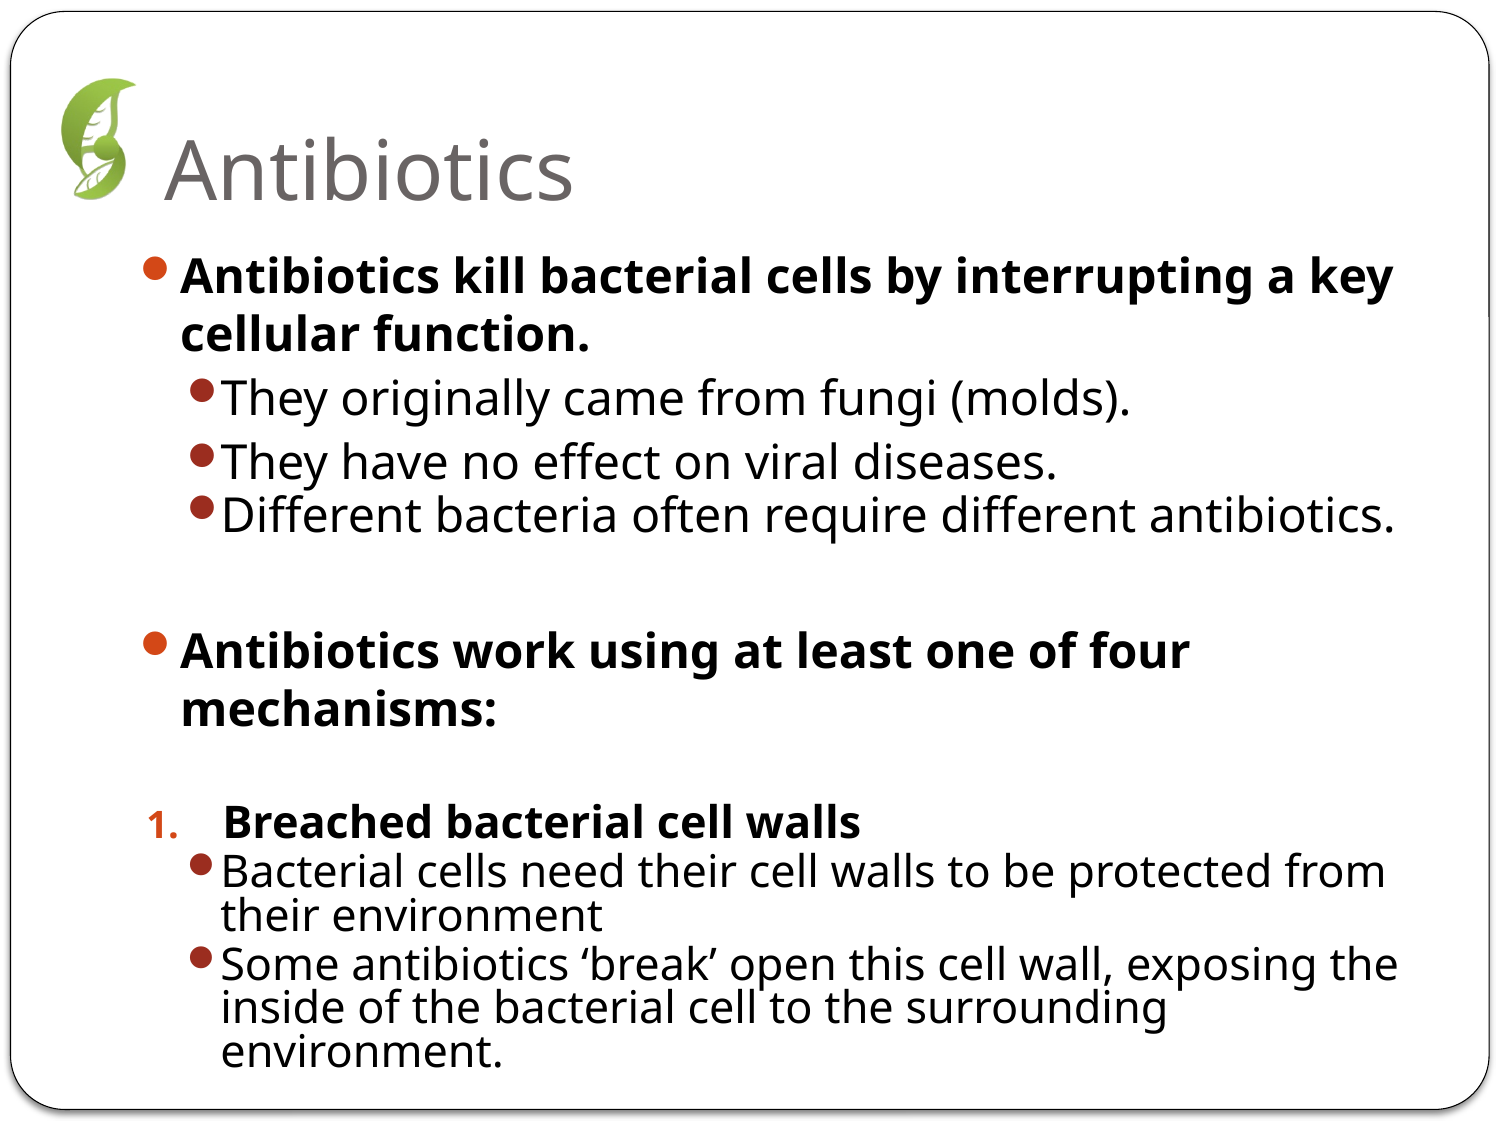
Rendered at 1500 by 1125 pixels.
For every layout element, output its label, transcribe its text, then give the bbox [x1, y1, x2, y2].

picture [54, 74, 144, 204]
list Antibiotics kill bacterial cells by interrupting a key cellular function. They originally came from fungi (molds). They have no effect on viral diseases. Different bacteria often require different antibiotics. Antibiotics work using at least one of four mechanisms: Breached bacterial cell walls Bacterial cells need their cell walls to be protected from their environment Some antibiotics ‘break’ open this cell wall, exposing the inside of the bacterial cell to the surrounding environment. [125, 237, 1425, 1094]
title Antibiotics [150, 45, 1425, 233]
